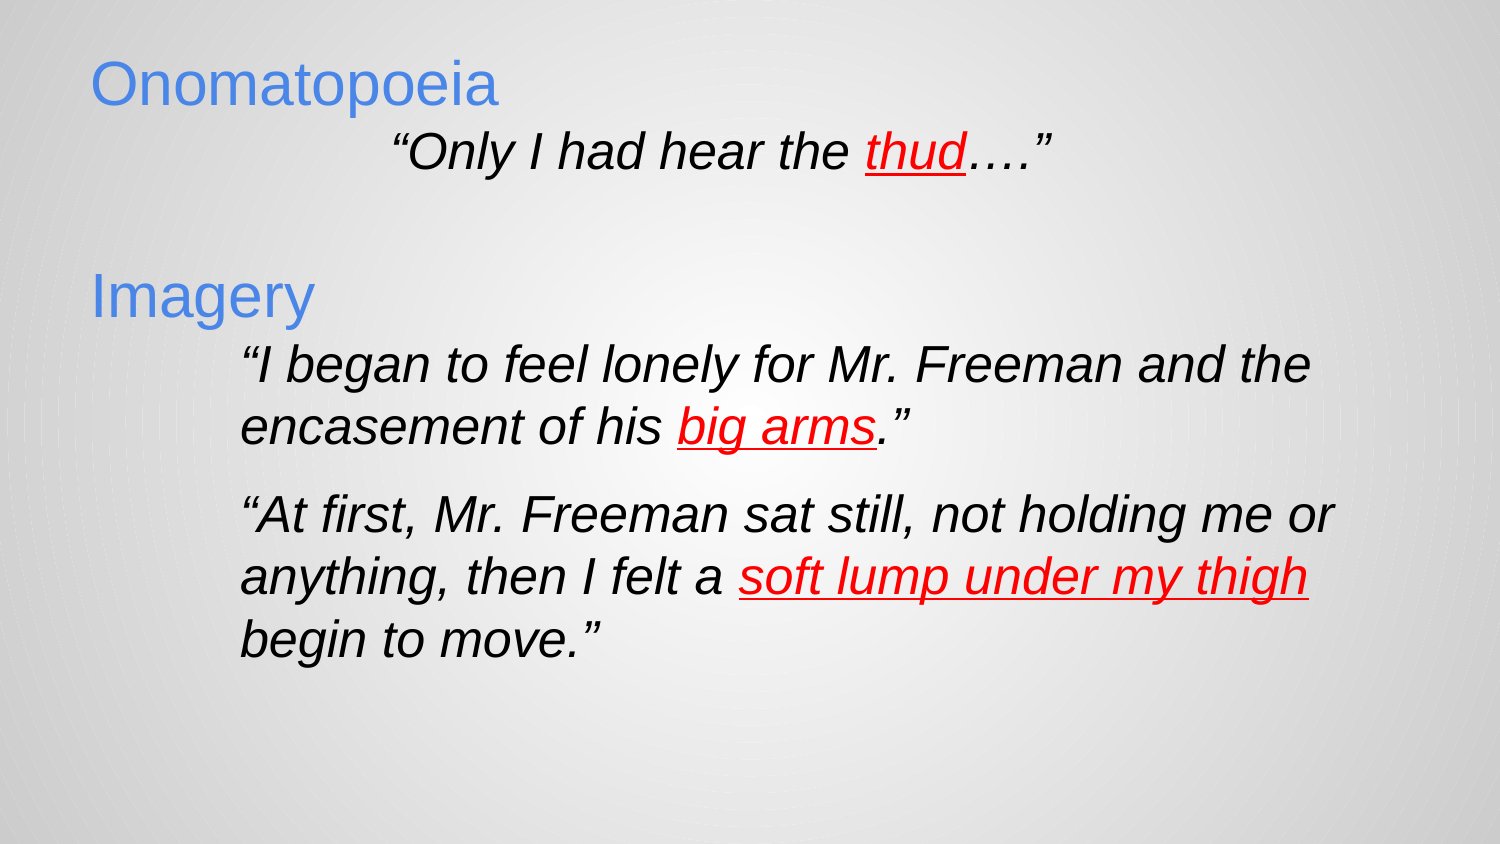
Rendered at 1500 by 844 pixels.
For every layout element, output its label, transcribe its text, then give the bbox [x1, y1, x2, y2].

list Onomatopoeia “Only I had hear the thud….” Imagery “I began to feel lonely for Mr. Freeman and the encasement of his big arms.” “At first, Mr. Freeman sat still, not holding me or anything, then I felt a soft lump under my thigh begin to move.” [75, 27, 1425, 639]
